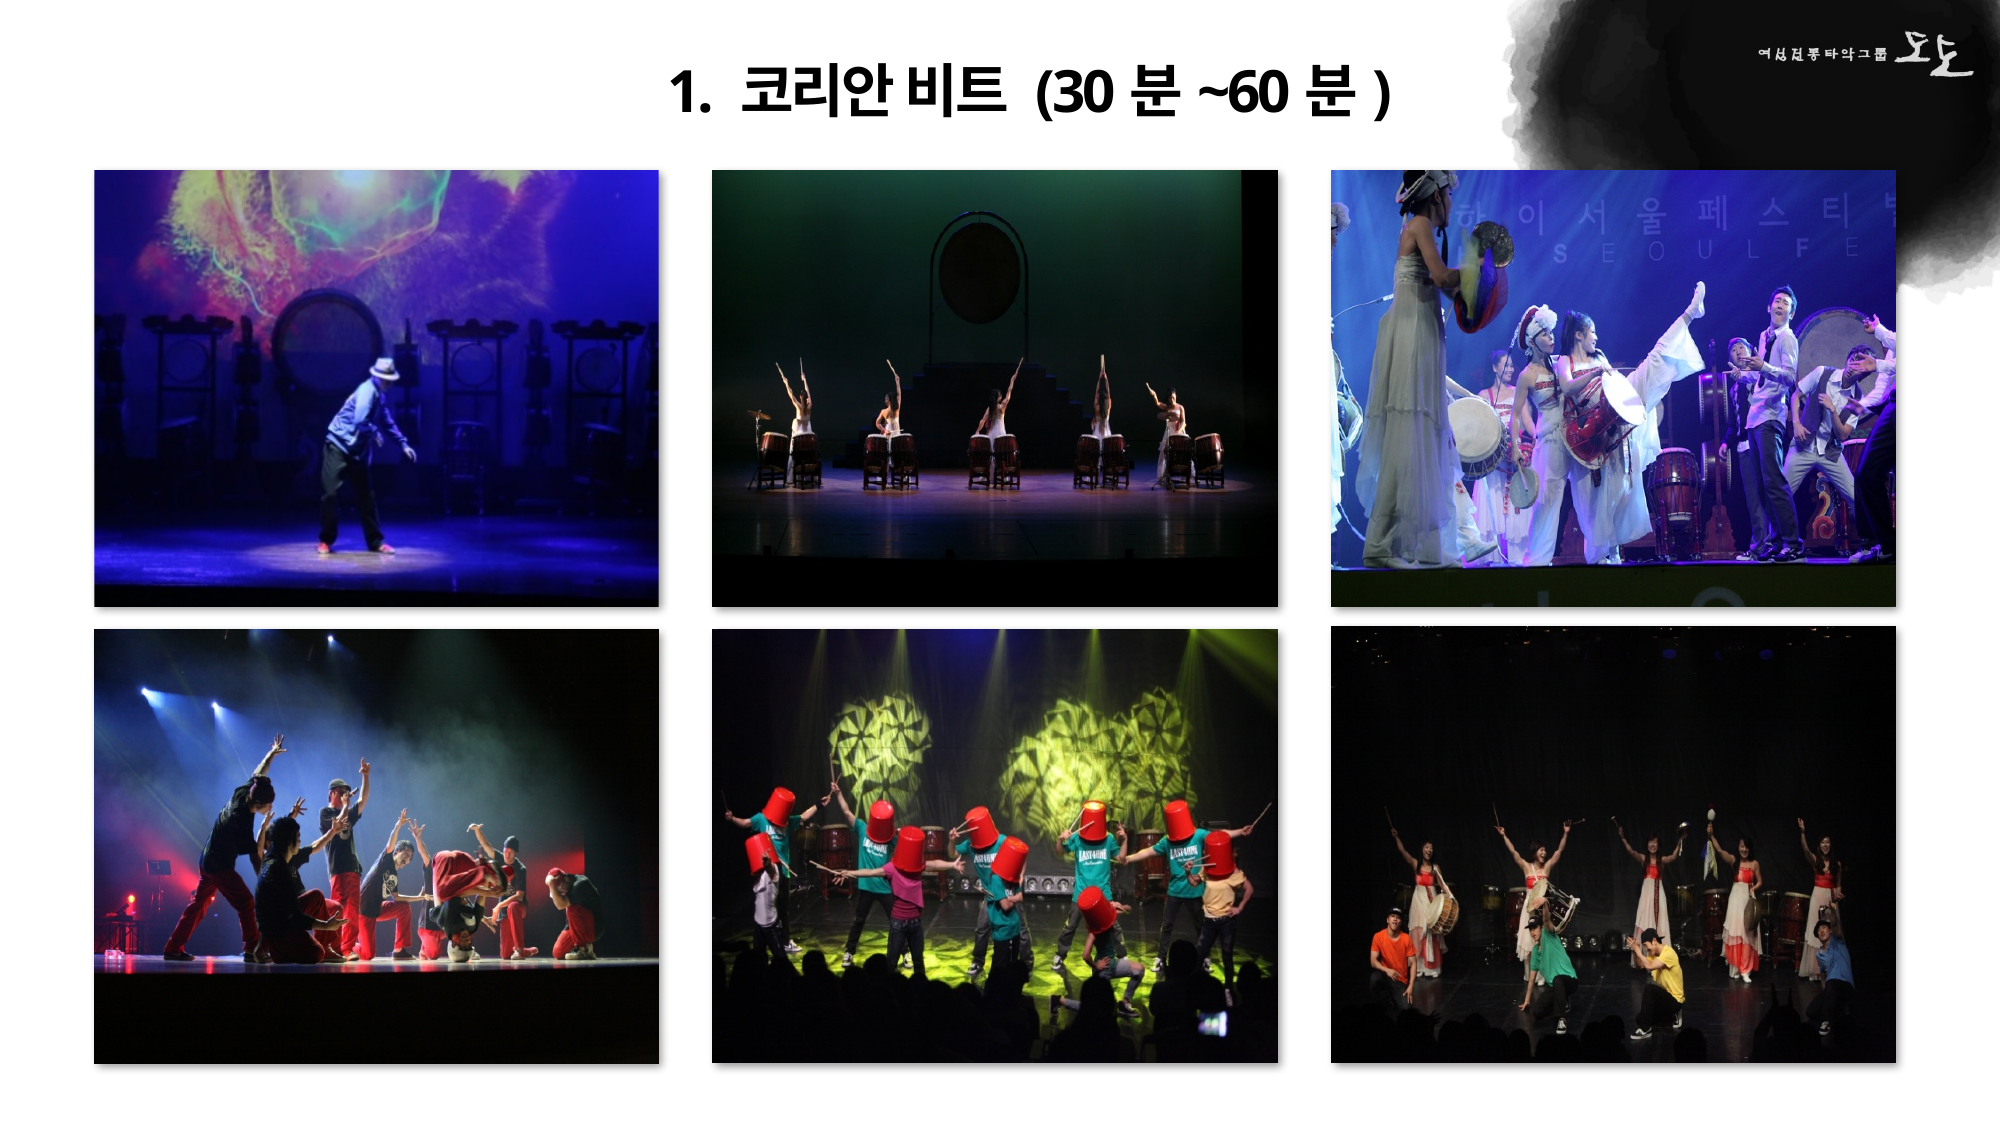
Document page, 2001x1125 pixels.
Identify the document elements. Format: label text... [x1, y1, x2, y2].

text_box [1749, 10, 1974, 88]
picture [1331, 626, 1896, 1063]
picture [712, 629, 1278, 1063]
picture [94, 170, 659, 607]
picture [1318, 0, 2000, 607]
picture [712, 170, 1278, 607]
text_box 1. 코리안 비트 (30분~60분) [652, 46, 1407, 132]
picture [94, 629, 659, 1064]
